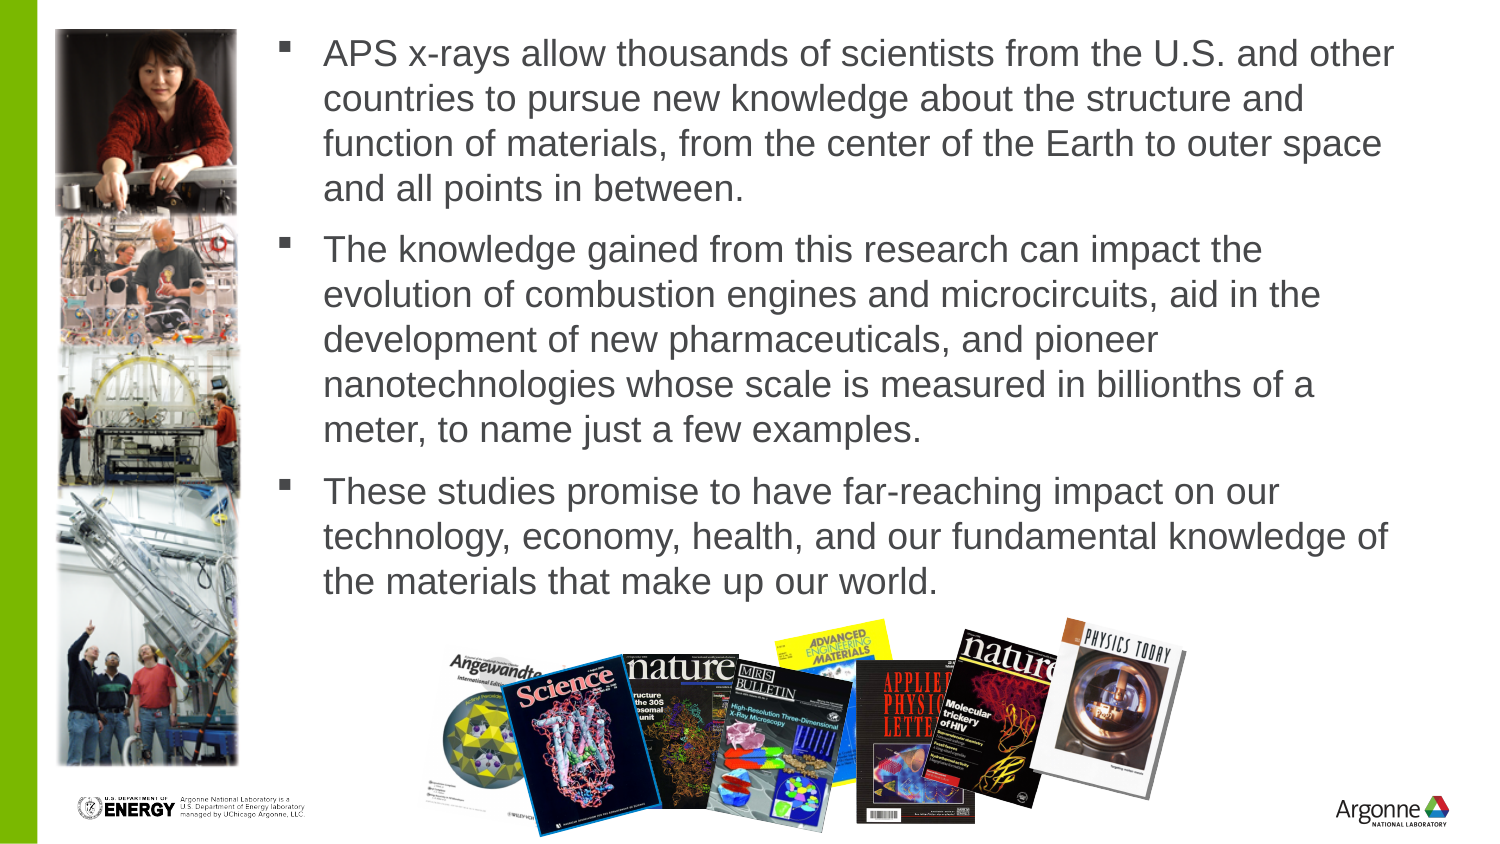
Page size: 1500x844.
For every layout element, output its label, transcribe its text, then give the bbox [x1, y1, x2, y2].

text_box APS x-rays allow thousands of scientists from the U.S. and other countries to pursue new knowledge about the structure and function of materials, from the center of the Earth to outer space and all points in between. The knowledge gained from this research can impact the evolution of combustion engines and microcircuits, aid in the development of new pharmaceuticals, and pioneer nanotechnologies whose scale is measured in billionths of a meter, to name just a few examples. These studies promise to have far-reaching impact on our technology, economy, health, and our fundamental knowledge of the materials that make up our world. [261, 21, 1437, 610]
picture [1330, 787, 1458, 834]
picture [539, 823, 581, 834]
picture [581, 618, 1182, 833]
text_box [518, 668, 644, 823]
picture [75, 791, 308, 822]
picture [418, 645, 567, 827]
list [55, 28, 263, 797]
